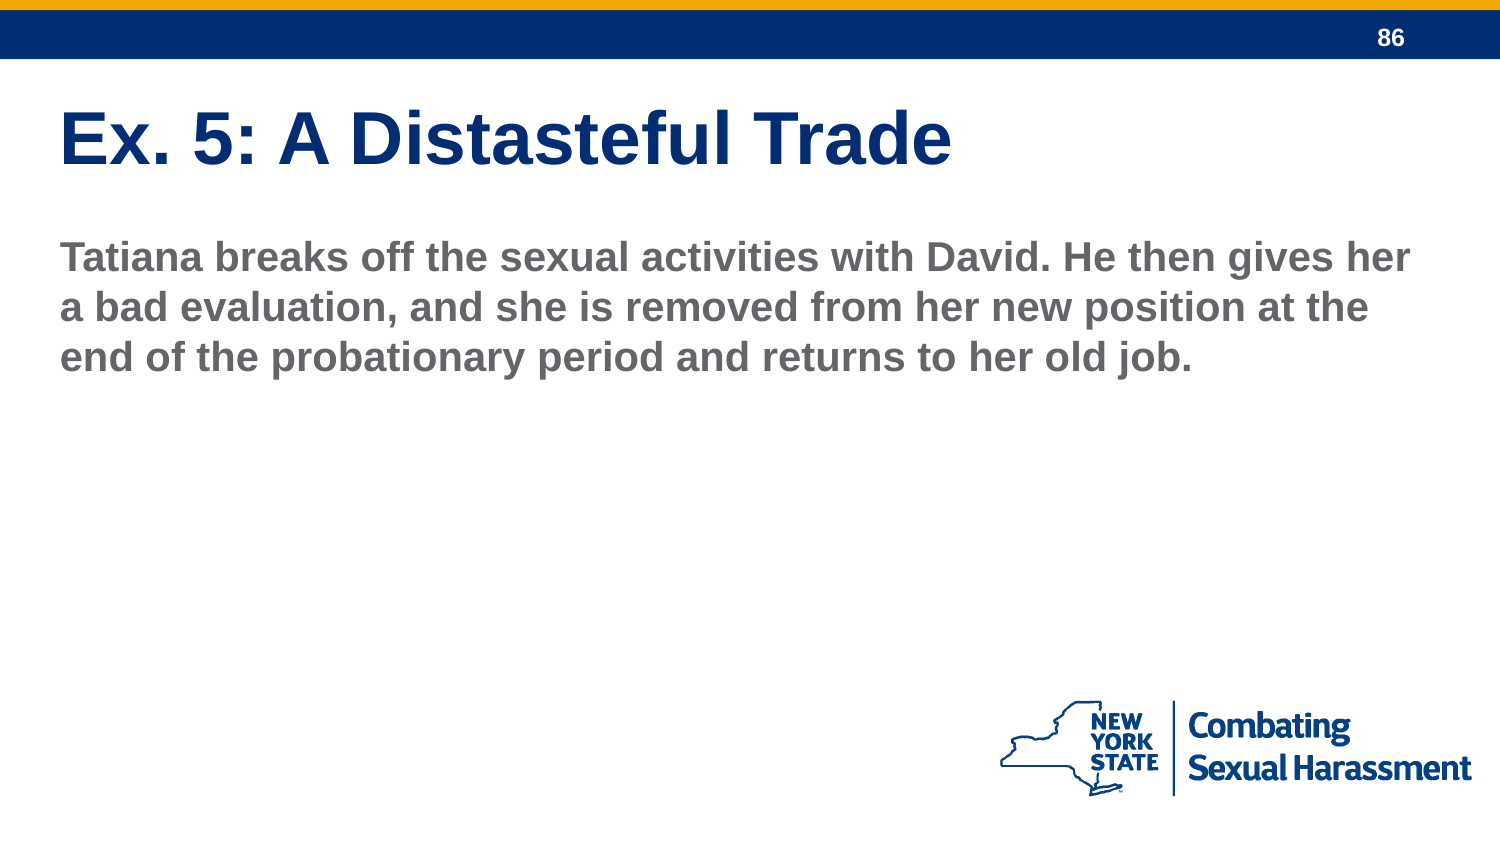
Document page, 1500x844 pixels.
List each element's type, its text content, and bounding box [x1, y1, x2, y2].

list Tatiana breaks off the sexual activities with David. He then gives her a bad evaluation, and she is removed from her new position at the end of the probationary period and returns to her old job. [45, 221, 1433, 760]
text_box Ex. 5: A Distasteful Trade [44, 59, 1408, 210]
picture [987, 684, 1478, 814]
